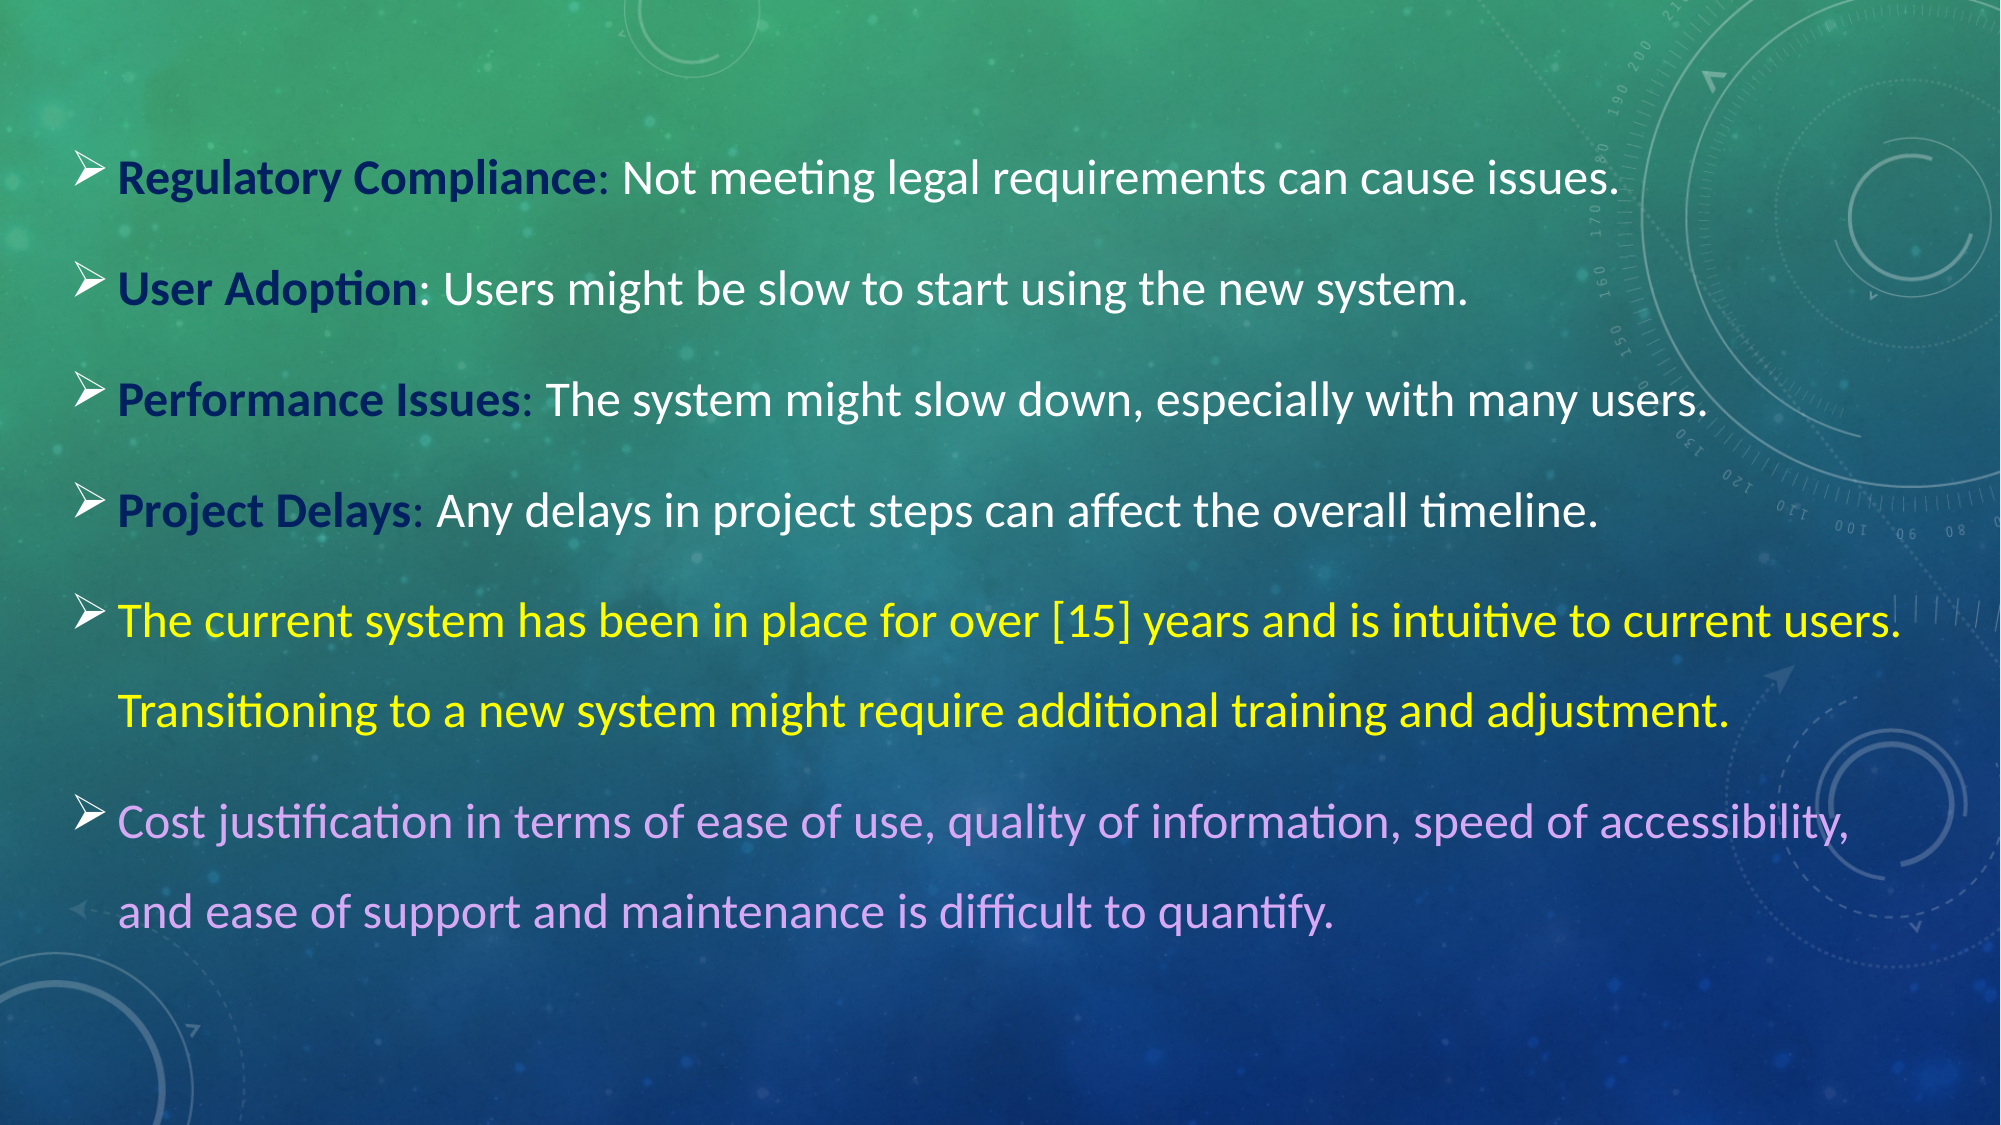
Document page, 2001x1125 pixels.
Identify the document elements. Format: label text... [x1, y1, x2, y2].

list Regulatory Compliance: Not meeting legal requirements can cause issues. User Adoption: Users might be slow to start using the new system. Performance Issues: The system might slow down, especially with many users. Project Delays: Any delays in project steps can affect the overall timeline. The current system has been in place for over [15] years and is intuitive to current users. Transitioning to a new system might require additional training and adjustment. Cost justification in terms of ease of use, quality of information, speed of accessibility, and ease of support and maintenance is difficult to quantify. [55, 33, 1938, 1086]
picture [0, 0, 2001, 1125]
